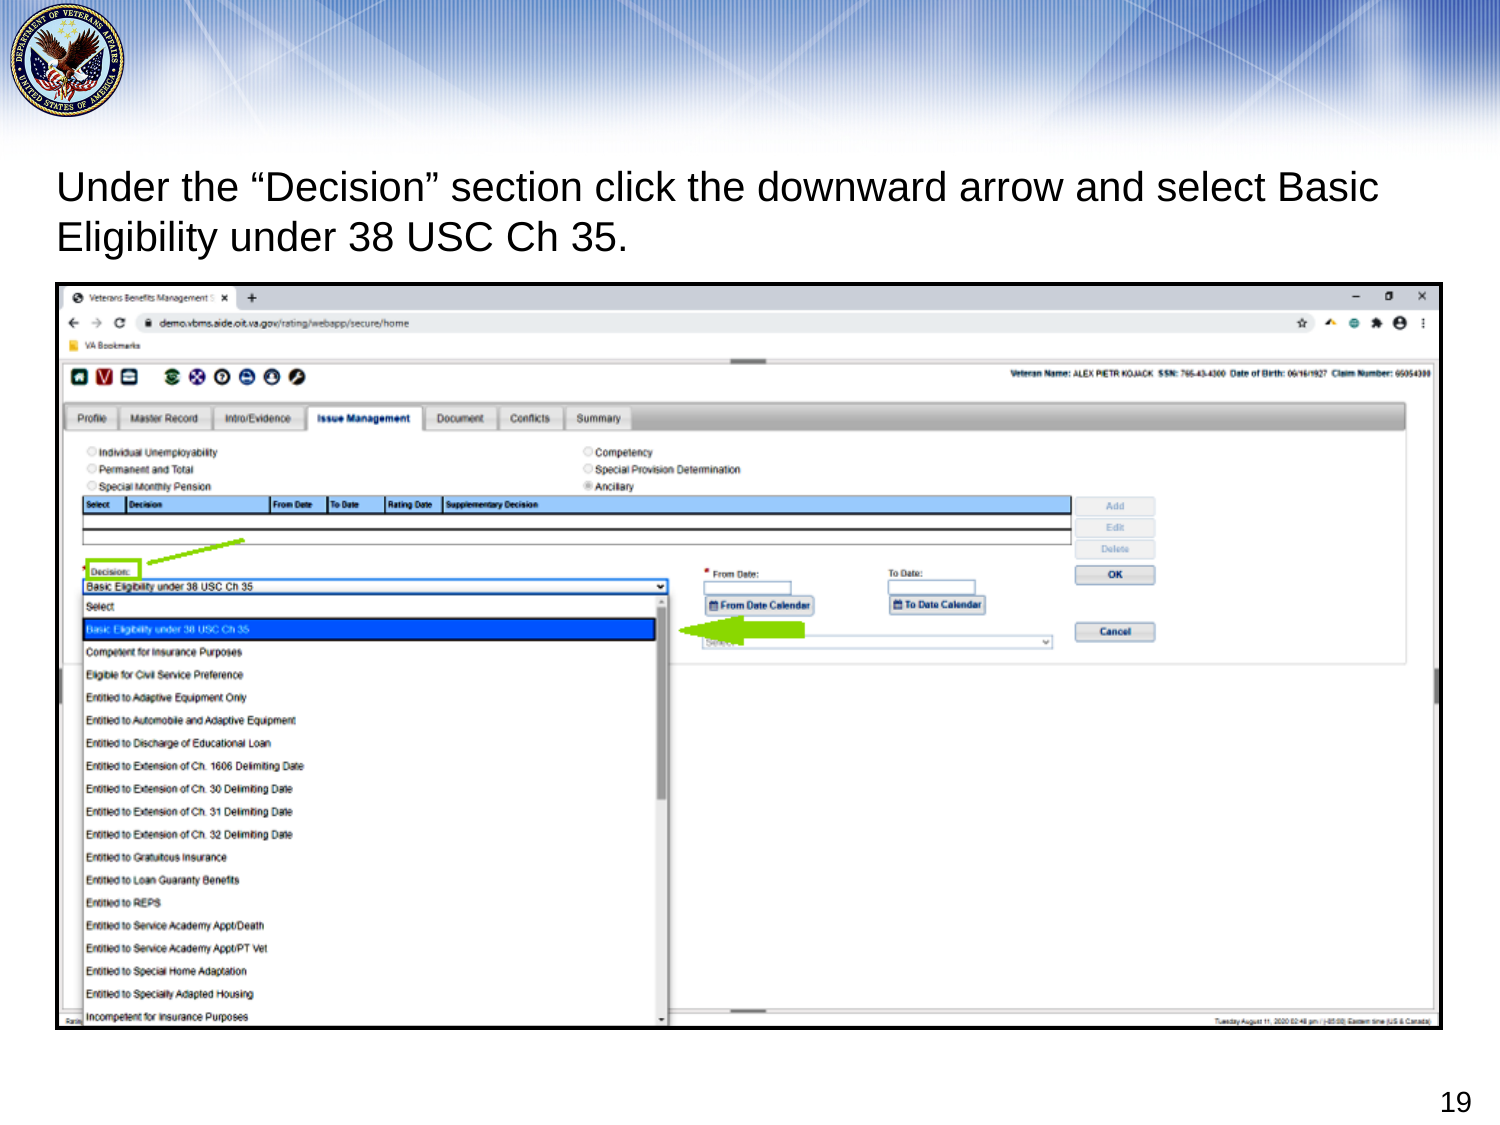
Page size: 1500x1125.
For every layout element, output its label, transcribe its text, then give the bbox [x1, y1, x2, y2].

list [58, 285, 1440, 1027]
slide_number 19 [1136, 1083, 1487, 1125]
picture [0, 0, 1500, 1062]
title Under the “Decision” section click the downward arrow and select Basic Eligibility under 38 USC Ch 35. [41, 152, 1459, 287]
